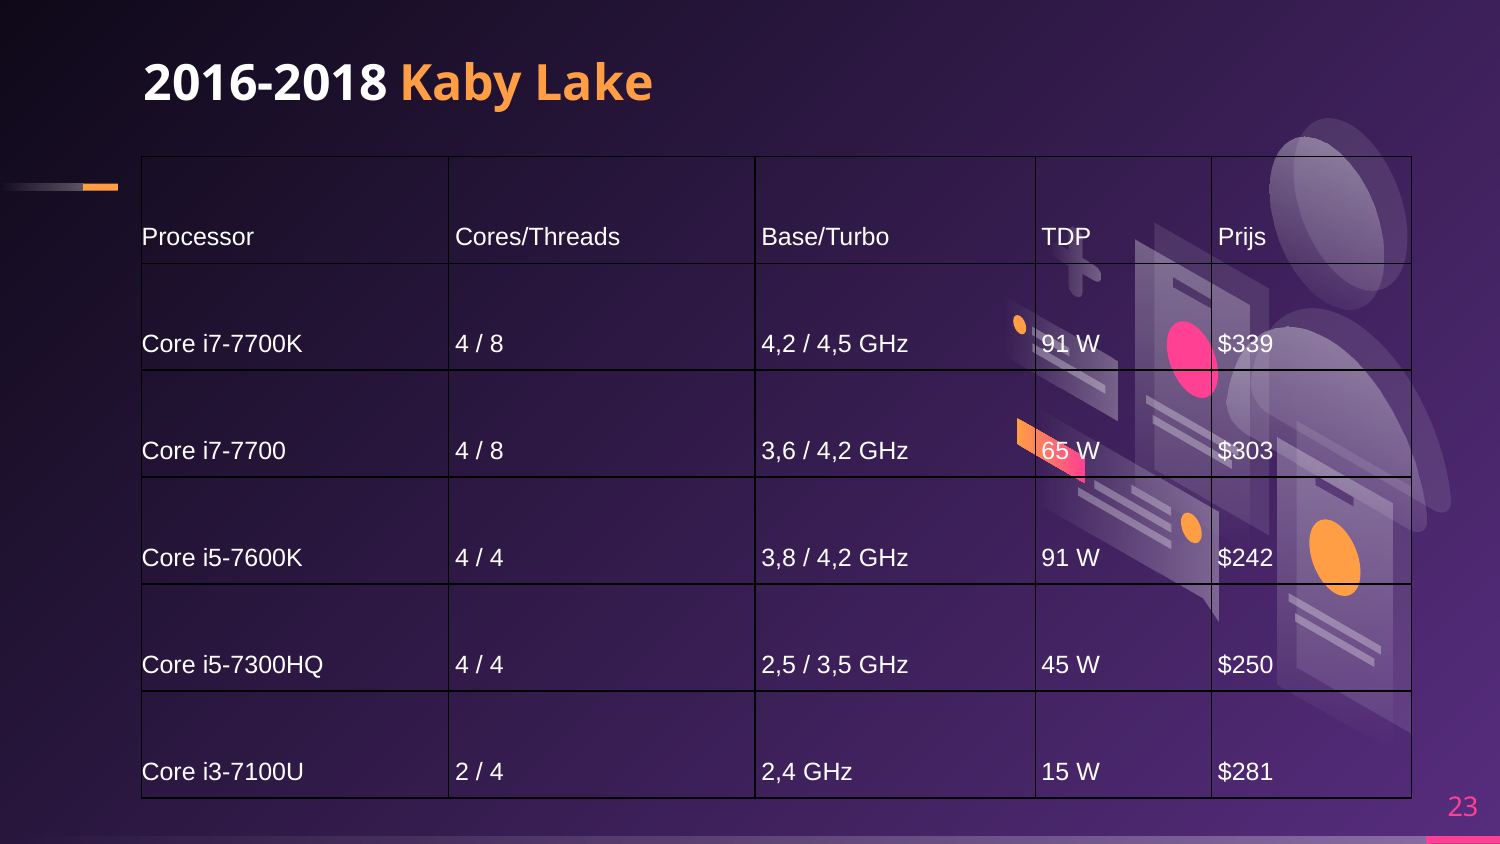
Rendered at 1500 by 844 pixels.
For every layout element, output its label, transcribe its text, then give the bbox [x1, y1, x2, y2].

slide_number 23 [1426, 779, 1500, 837]
table_cell Core i7-7700 [142, 371, 448, 476]
table_cell 2,5 / 3,5 GHz [756, 585, 997, 690]
table_cell 4 / 8 [449, 371, 754, 476]
table_header Processor [142, 157, 448, 263]
table_header Cores/Threads [449, 157, 754, 263]
table_cell 4 / 4 [449, 478, 754, 583]
table_cell Core i5-7300HQ [142, 585, 448, 690]
table_cell 2,4 GHz [756, 692, 1035, 797]
table_cell Core i5-7600K [142, 478, 448, 583]
table_cell Core i7-7700K [142, 264, 448, 369]
table_cell 3,6 / 4,2 GHz [756, 371, 997, 476]
table_cell Core i3-7100U [142, 692, 448, 797]
table_header Base/Turbo [756, 157, 997, 263]
title 2016-2018 Kaby Lake [132, 46, 1004, 112]
table_cell 2 / 4 [449, 692, 754, 797]
table_cell $281 [1212, 759, 1411, 797]
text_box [1002, 117, 1452, 751]
table_cell 15 W [1036, 759, 1211, 797]
table_cell 3,8 / 4,2 GHz [756, 478, 997, 583]
table_cell 4,2 / 4,5 GHz [756, 264, 997, 369]
table_cell 4 / 4 [449, 585, 754, 690]
table_cell 4 / 8 [449, 264, 754, 369]
